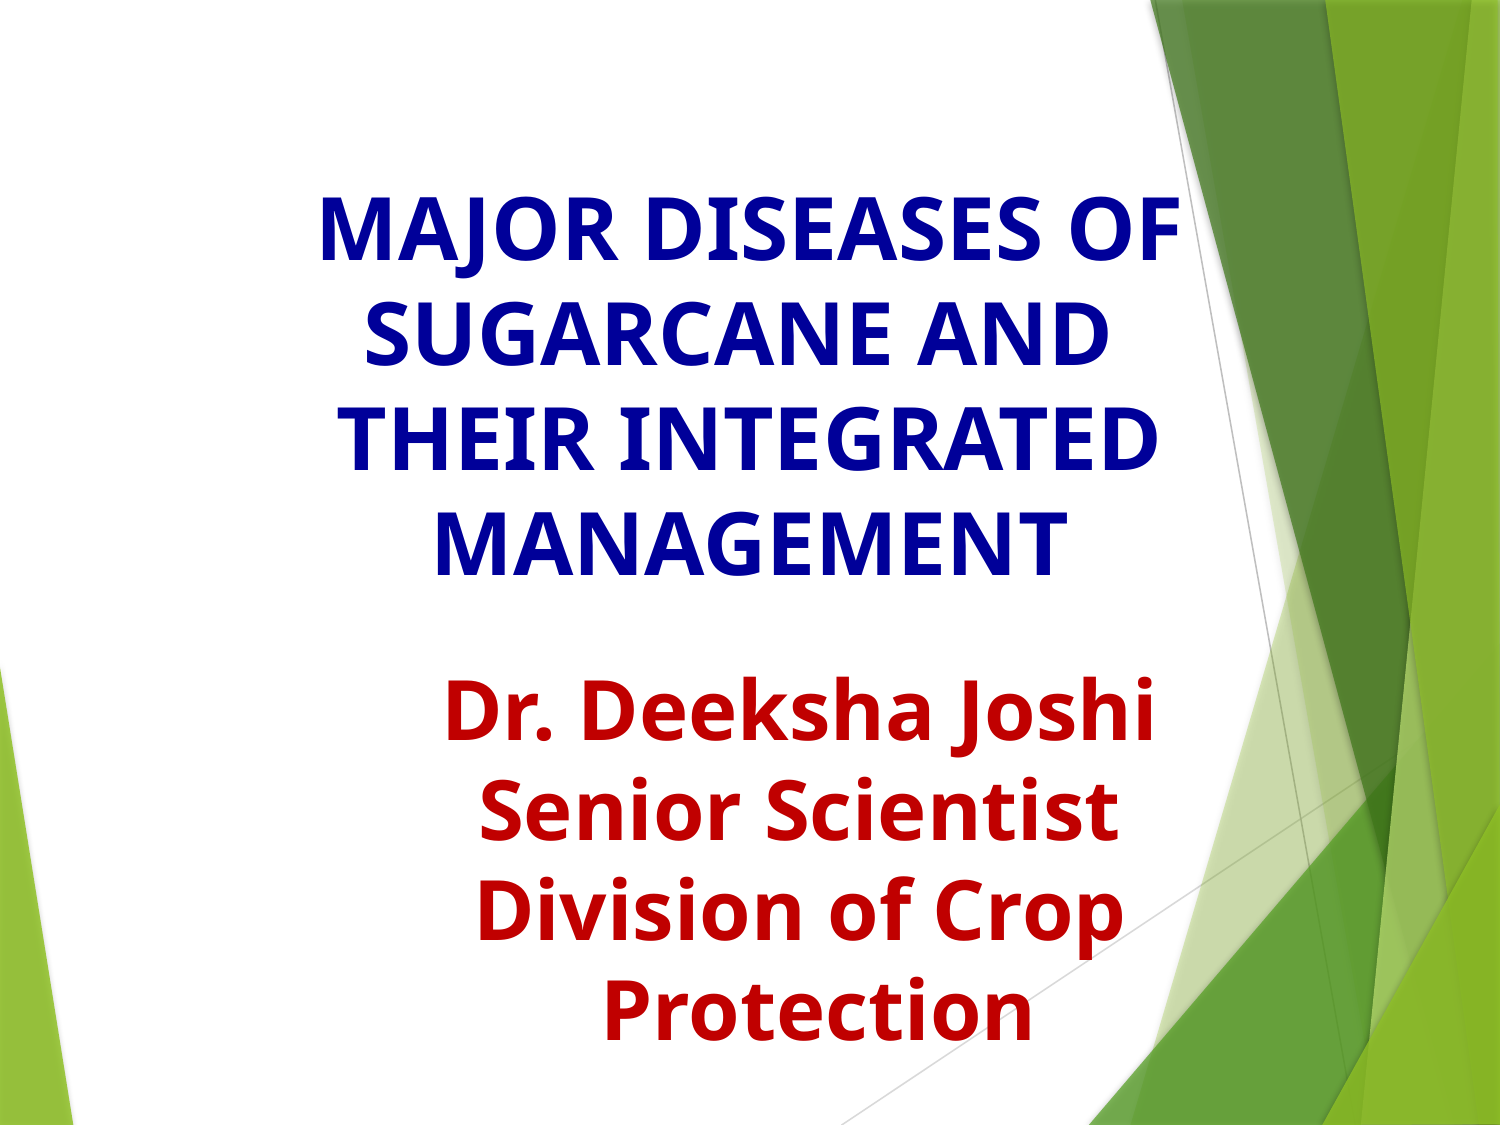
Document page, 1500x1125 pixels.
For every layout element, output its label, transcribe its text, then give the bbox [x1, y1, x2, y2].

title MAJOR DISEASES OF SUGARCANE AND THEIR INTEGRATED MANAGEMENT [62, 164, 1438, 640]
list Dr. Deeksha Joshi Senior Scientist Division of Crop Protection [99, 650, 1350, 1038]
